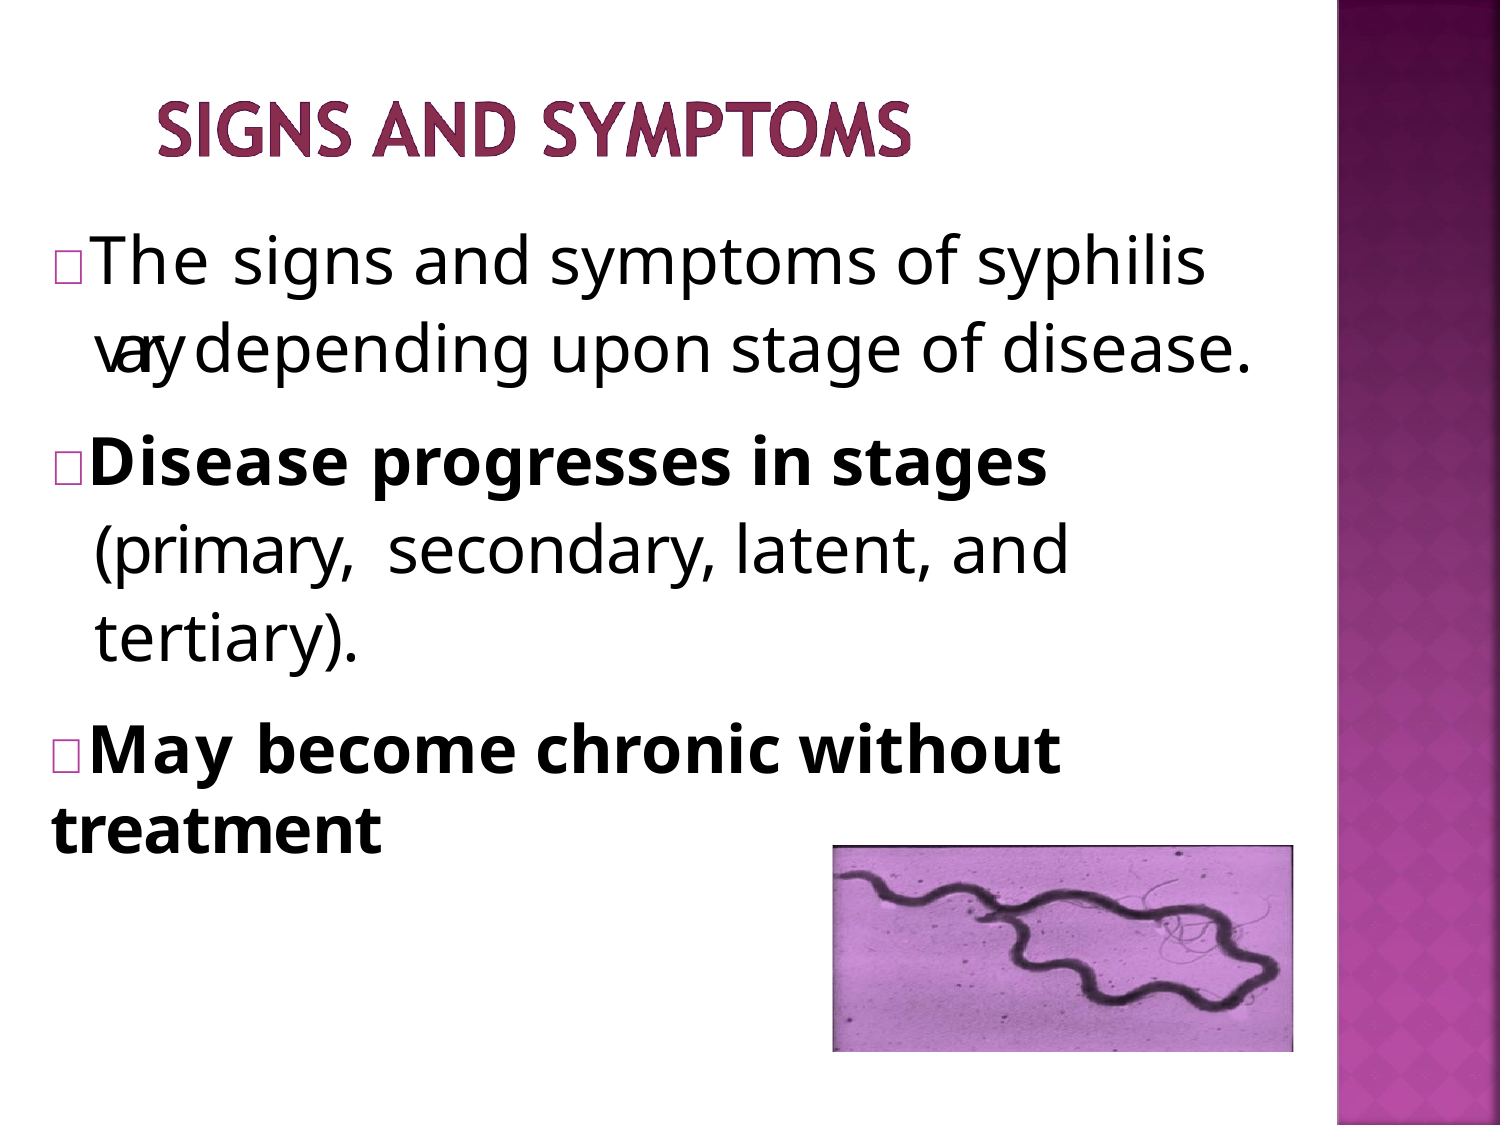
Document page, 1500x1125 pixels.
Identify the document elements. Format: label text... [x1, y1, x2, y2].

text_box [832, 845, 1294, 1052]
text_box [158, 101, 911, 157]
text_box The signs and symptoms of syphilis vary depending upon stage of disease. Disease progresses in stages (primary, secondary, latent, and tertiary). May become chronic without treatment [48, 207, 1335, 868]
picture [1337, 0, 1500, 1125]
